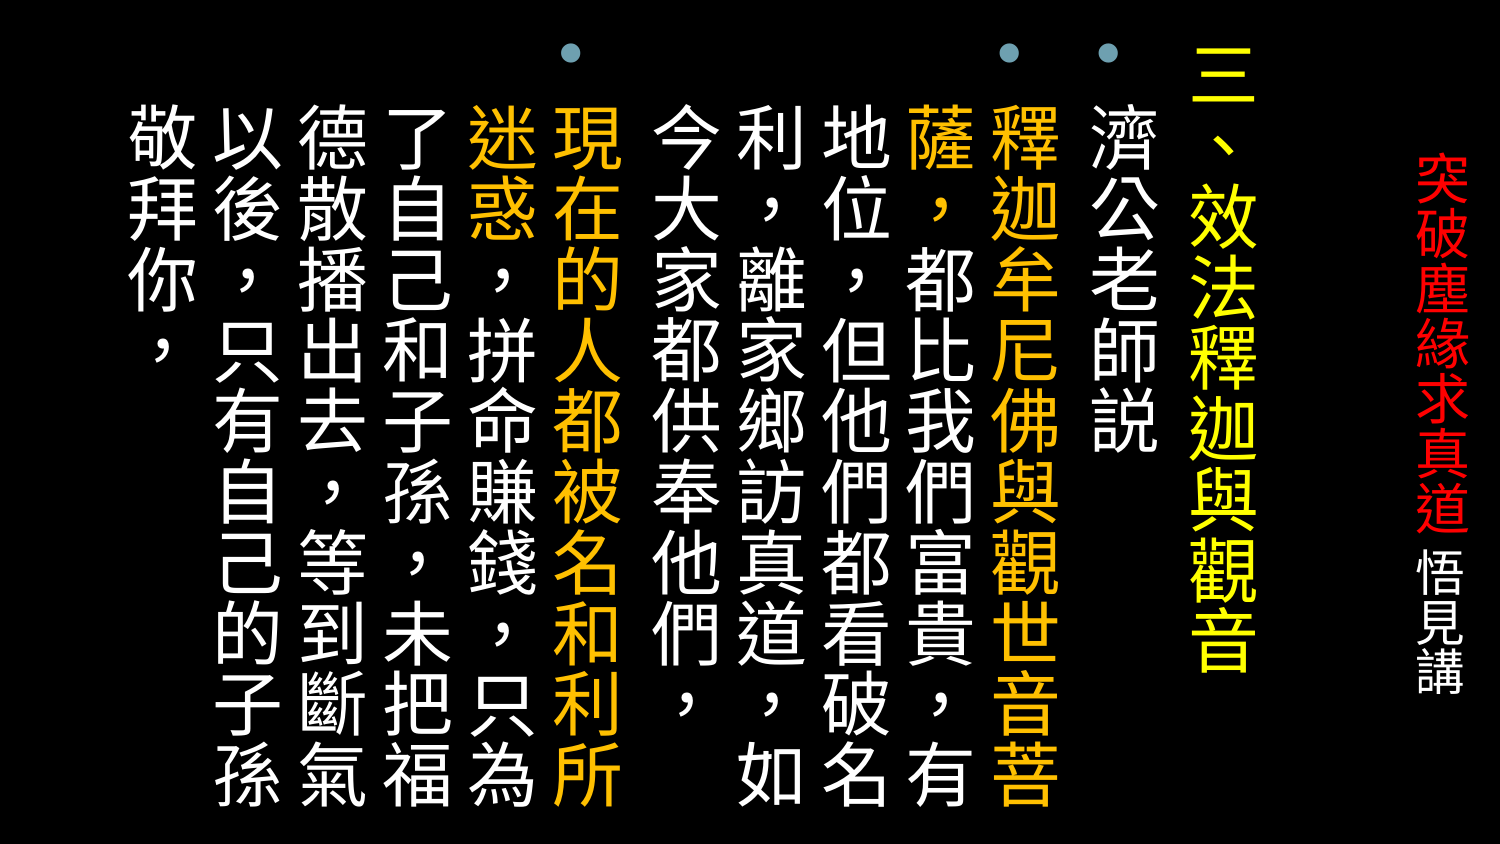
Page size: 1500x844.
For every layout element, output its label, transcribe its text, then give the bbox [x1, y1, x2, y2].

list 三、效法釋迦與觀音 濟公老師説 釋迦牟尼佛與觀世音菩薩，都比我們富貴，有地位，但他們都看破名利，離家鄉訪真道，如今大家都供奉他們， 現在的人都被名和利所迷惑，拼命賺錢，只為了自己和子孫，未把福德散播出去，等到斷氣以後，只有自己的子孫敬拜你， [17, 18, 1388, 825]
title 突破塵緣求真道 悟見講 [1399, 23, 1483, 825]
